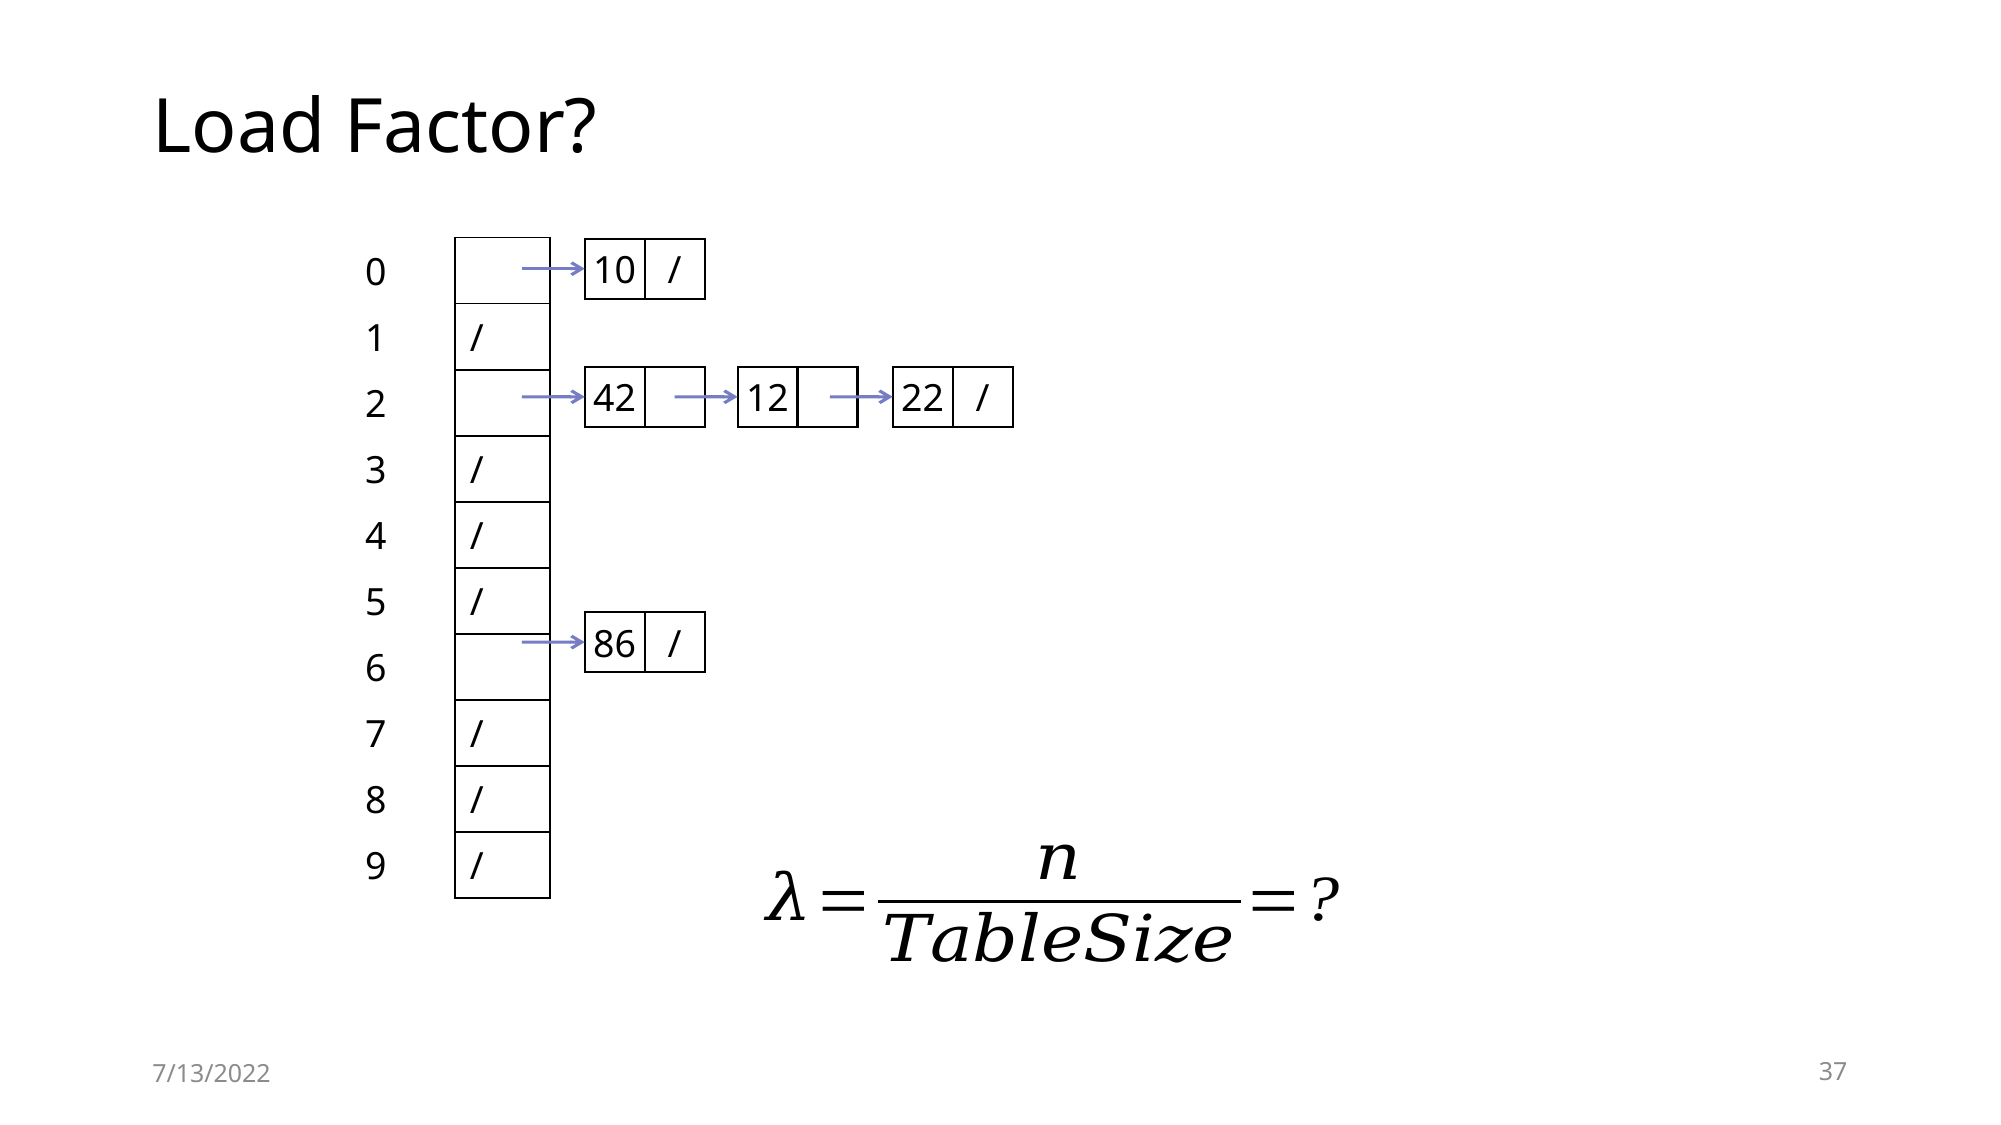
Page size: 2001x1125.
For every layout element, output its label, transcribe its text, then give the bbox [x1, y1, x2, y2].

table_cell / [456, 767, 549, 831]
table_cell [456, 635, 549, 699]
table_cell 9 [350, 832, 454, 898]
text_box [829, 366, 1013, 427]
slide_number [137, 1042, 588, 1103]
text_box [521, 238, 705, 299]
table_cell / [456, 304, 549, 369]
table_cell / [456, 569, 549, 633]
table_cell / [456, 833, 549, 897]
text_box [521, 612, 705, 673]
table_cell / [456, 701, 549, 765]
table_cell / [456, 437, 549, 501]
table_cell [456, 371, 549, 435]
slide_number 37 [1412, 1042, 1863, 1103]
table_header 0 [350, 238, 454, 304]
table_header [456, 238, 549, 303]
table_cell 4 [350, 502, 454, 568]
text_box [674, 366, 829, 427]
table_cell / [456, 503, 549, 567]
title Load Factor? [137, 59, 1863, 198]
table_cell 1 [350, 304, 454, 370]
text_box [521, 366, 674, 427]
table_cell 7 [350, 700, 454, 766]
table_cell 6 [350, 634, 454, 700]
table_cell 3 [350, 436, 454, 502]
table_cell 8 [350, 766, 454, 832]
table_cell 5 [350, 568, 454, 634]
table_cell 2 [350, 370, 454, 436]
